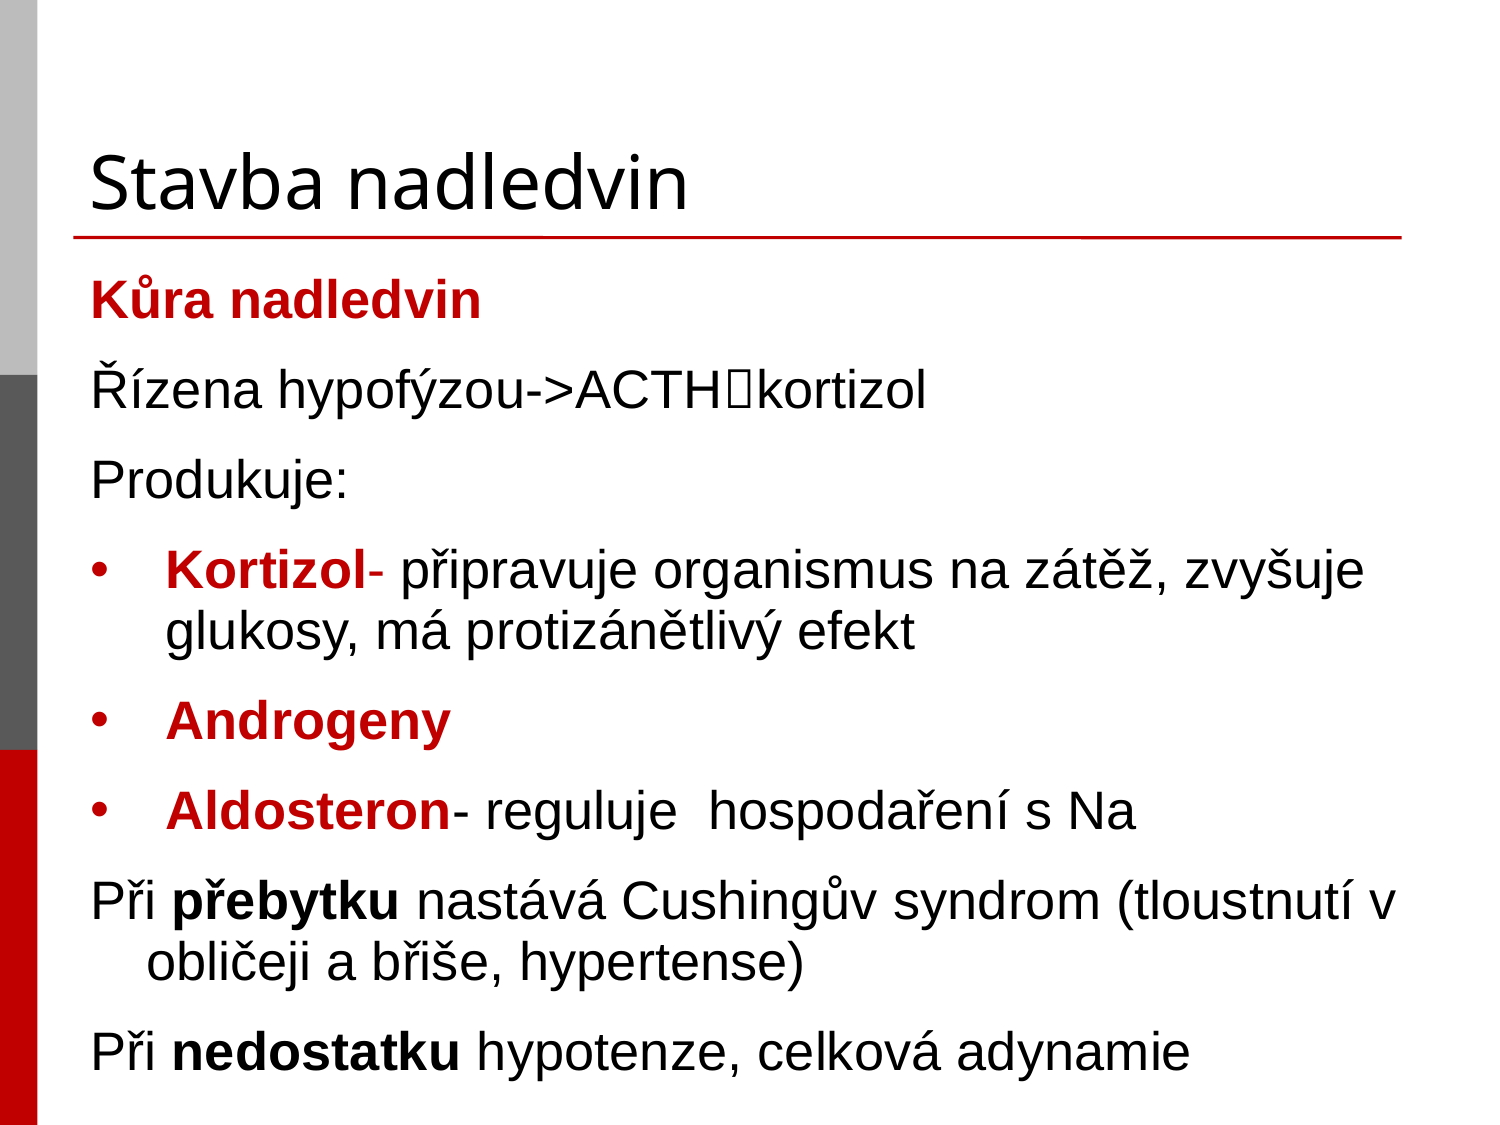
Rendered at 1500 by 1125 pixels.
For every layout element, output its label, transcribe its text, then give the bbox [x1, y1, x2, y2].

list Kůra nadledvin Řízena hypofýzou->ACTHkortizol Produkuje: Kortizol- připravuje organismus na zátěž, zvyšuje glukosy, má protizánětlivý efekt Androgeny Aldosteron- reguluje hospodaření s Na Při přebytku nastává Cushingův syndrom (tloustnutí v obličeji a břiše, hypertense) Při nedostatku hypotenze, celková adynamie [75, 262, 1425, 1125]
title Stavba nadledvin [75, 45, 1425, 232]
